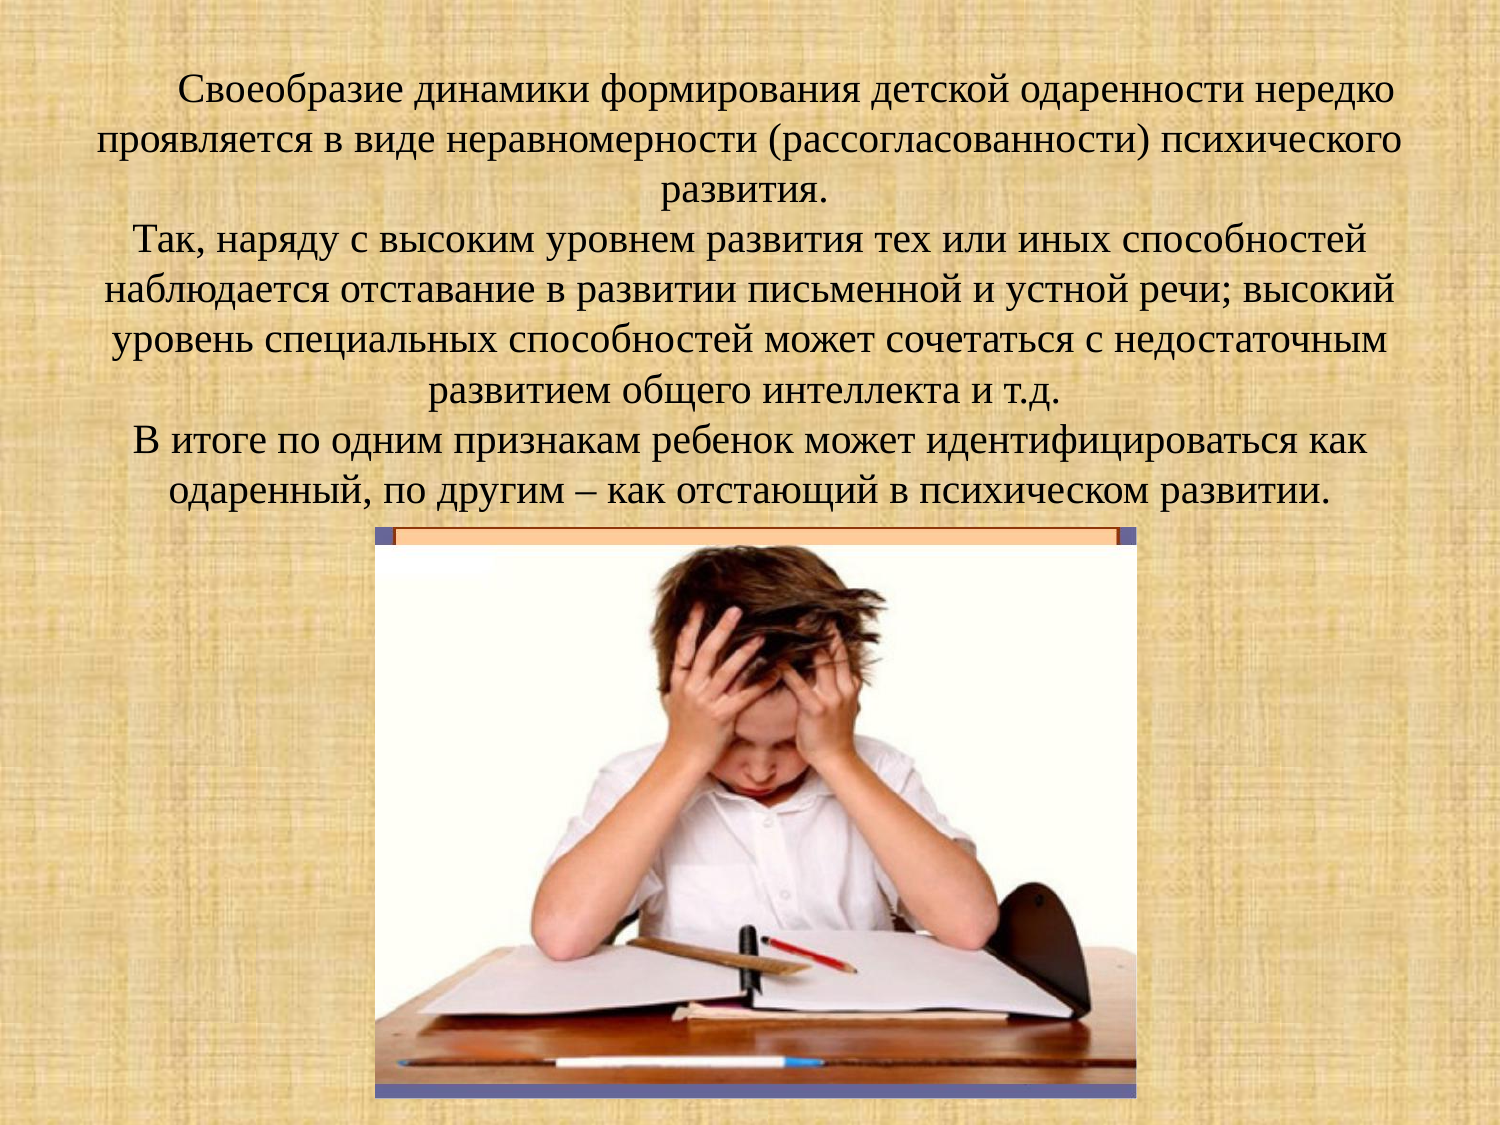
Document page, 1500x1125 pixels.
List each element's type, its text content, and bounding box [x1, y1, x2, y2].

title Своеобразие динамики формирования детской одаренности нередко проявляется в виде неравномерности (рассогласованности) психического развития. Так, наряду с высоким уровнем развития тех или иных способностей наблюдается отставание в развитии письменной и устной речи; высокий уровень специальных способностей может сочетаться с недостаточным развитием общего интеллекта и т.д. В итоге по одним признакам ребенок может идентифицироваться как одаренный, по другим – как отстающий в психическом развитии. [75, 45, 1425, 528]
picture [0, 0, 1500, 1125]
